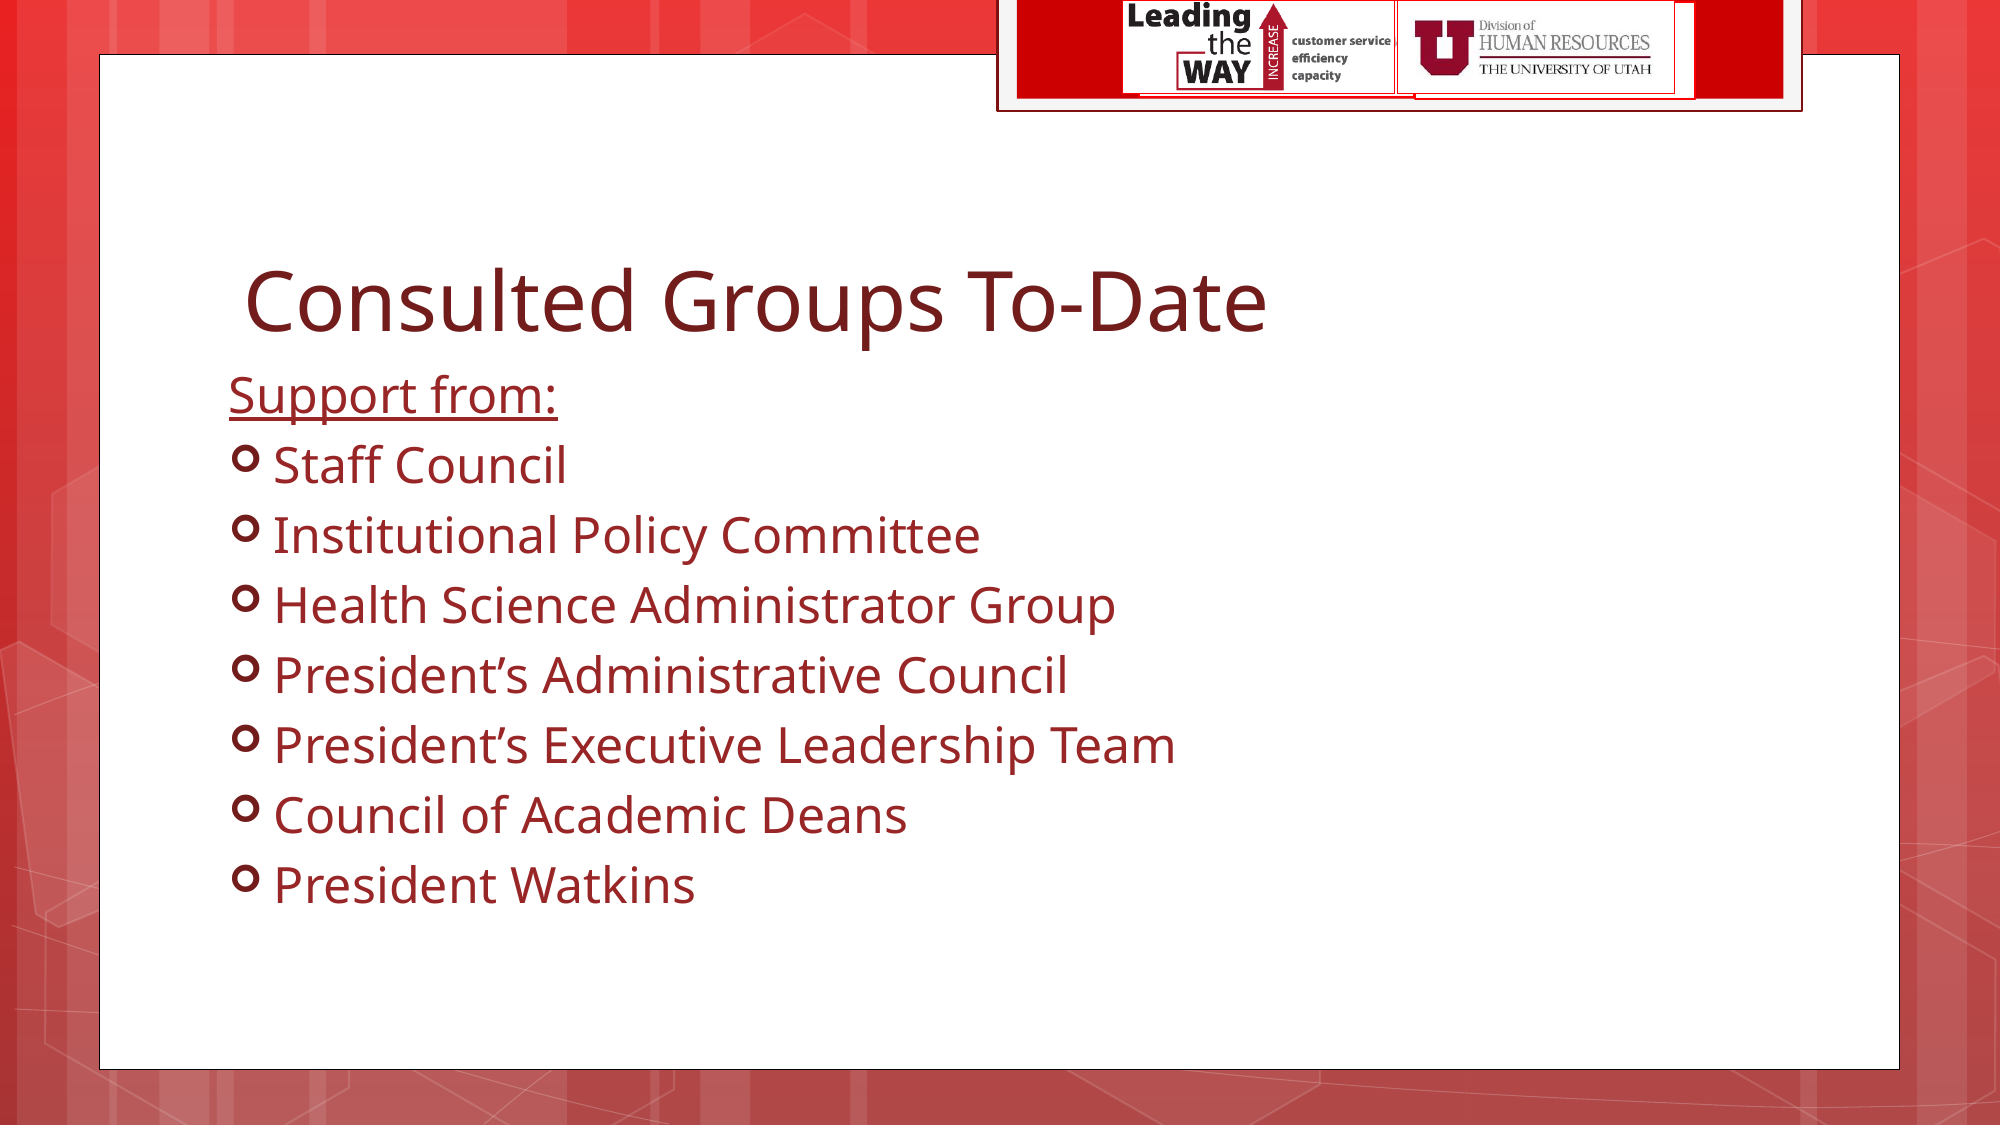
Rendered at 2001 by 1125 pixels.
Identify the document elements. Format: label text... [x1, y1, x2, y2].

title Consulted Groups To-Date [228, 168, 1765, 357]
picture [1122, 0, 1696, 100]
list Support from: Staff Council Institutional Policy Committee Health Science Administrator Group President’s Administrative Council President’s Executive Leadership Team Council of Academic Deans President Watkins [202, 356, 1288, 932]
